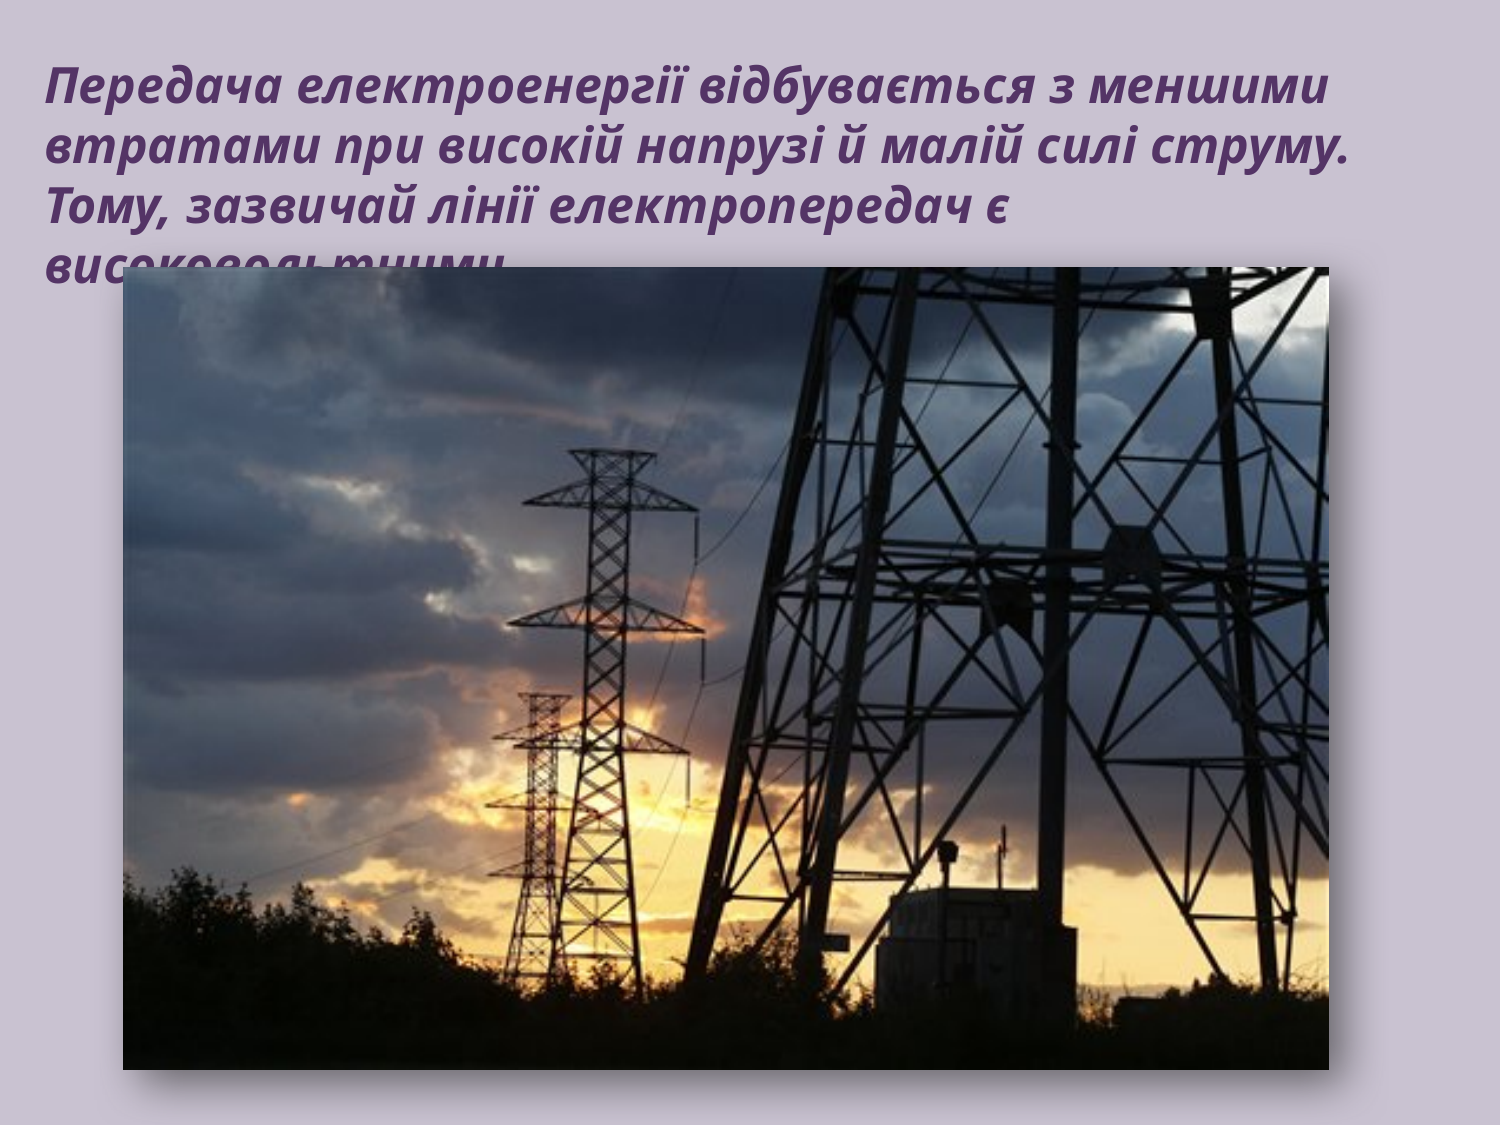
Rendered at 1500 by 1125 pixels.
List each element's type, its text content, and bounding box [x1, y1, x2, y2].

picture [123, 266, 1329, 1070]
text_box Передача електроенергії відбувається з меншими втратами при високій напрузі й малій силі струму. Тому, зазвичай лінії електропередач є високовольтними. [29, 46, 1459, 302]
